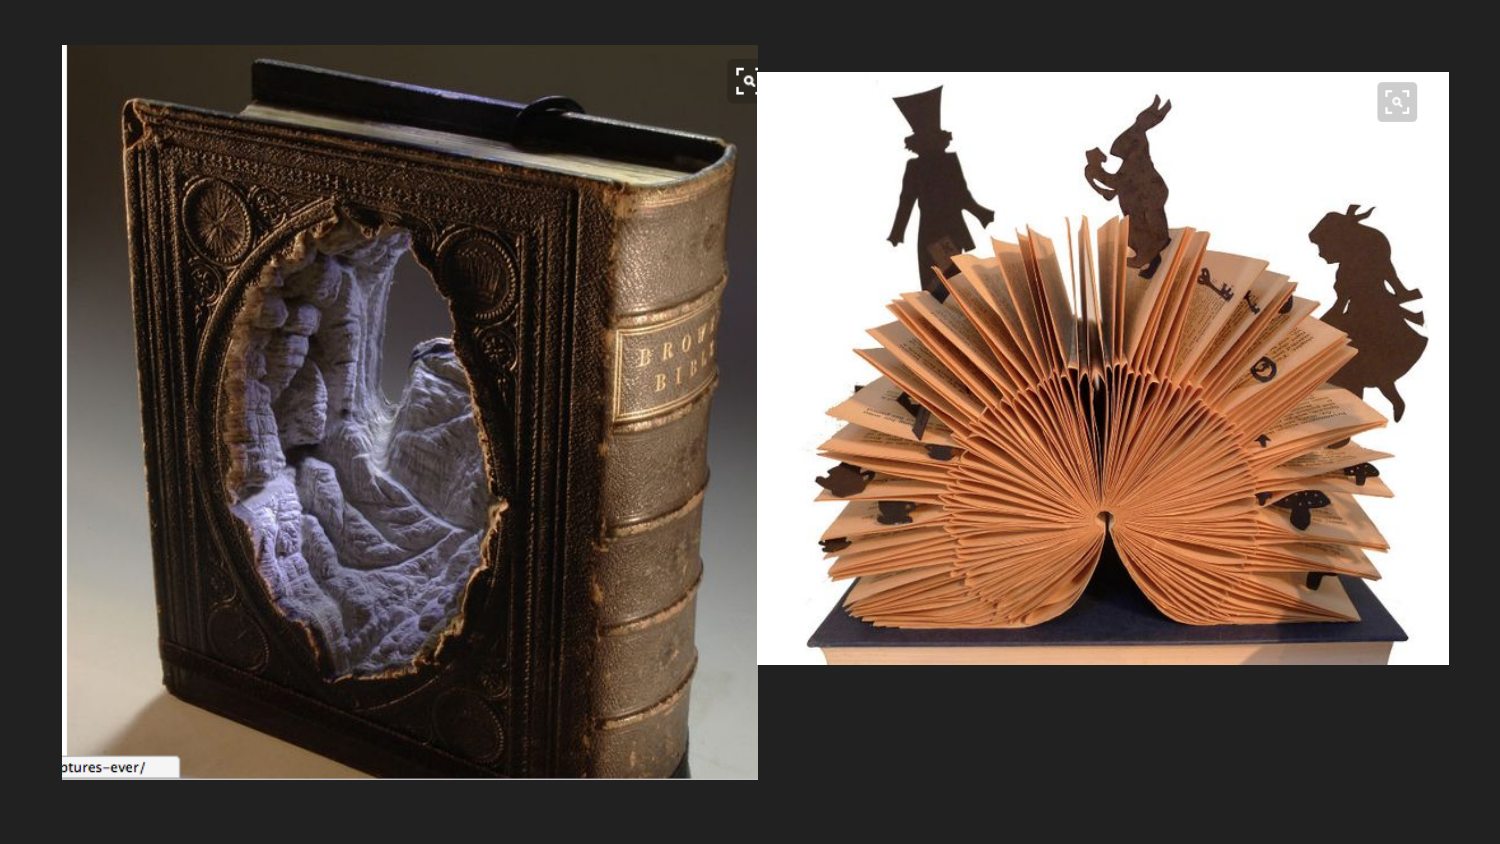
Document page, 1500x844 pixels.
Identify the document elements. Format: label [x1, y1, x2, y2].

picture [61, 45, 1450, 780]
